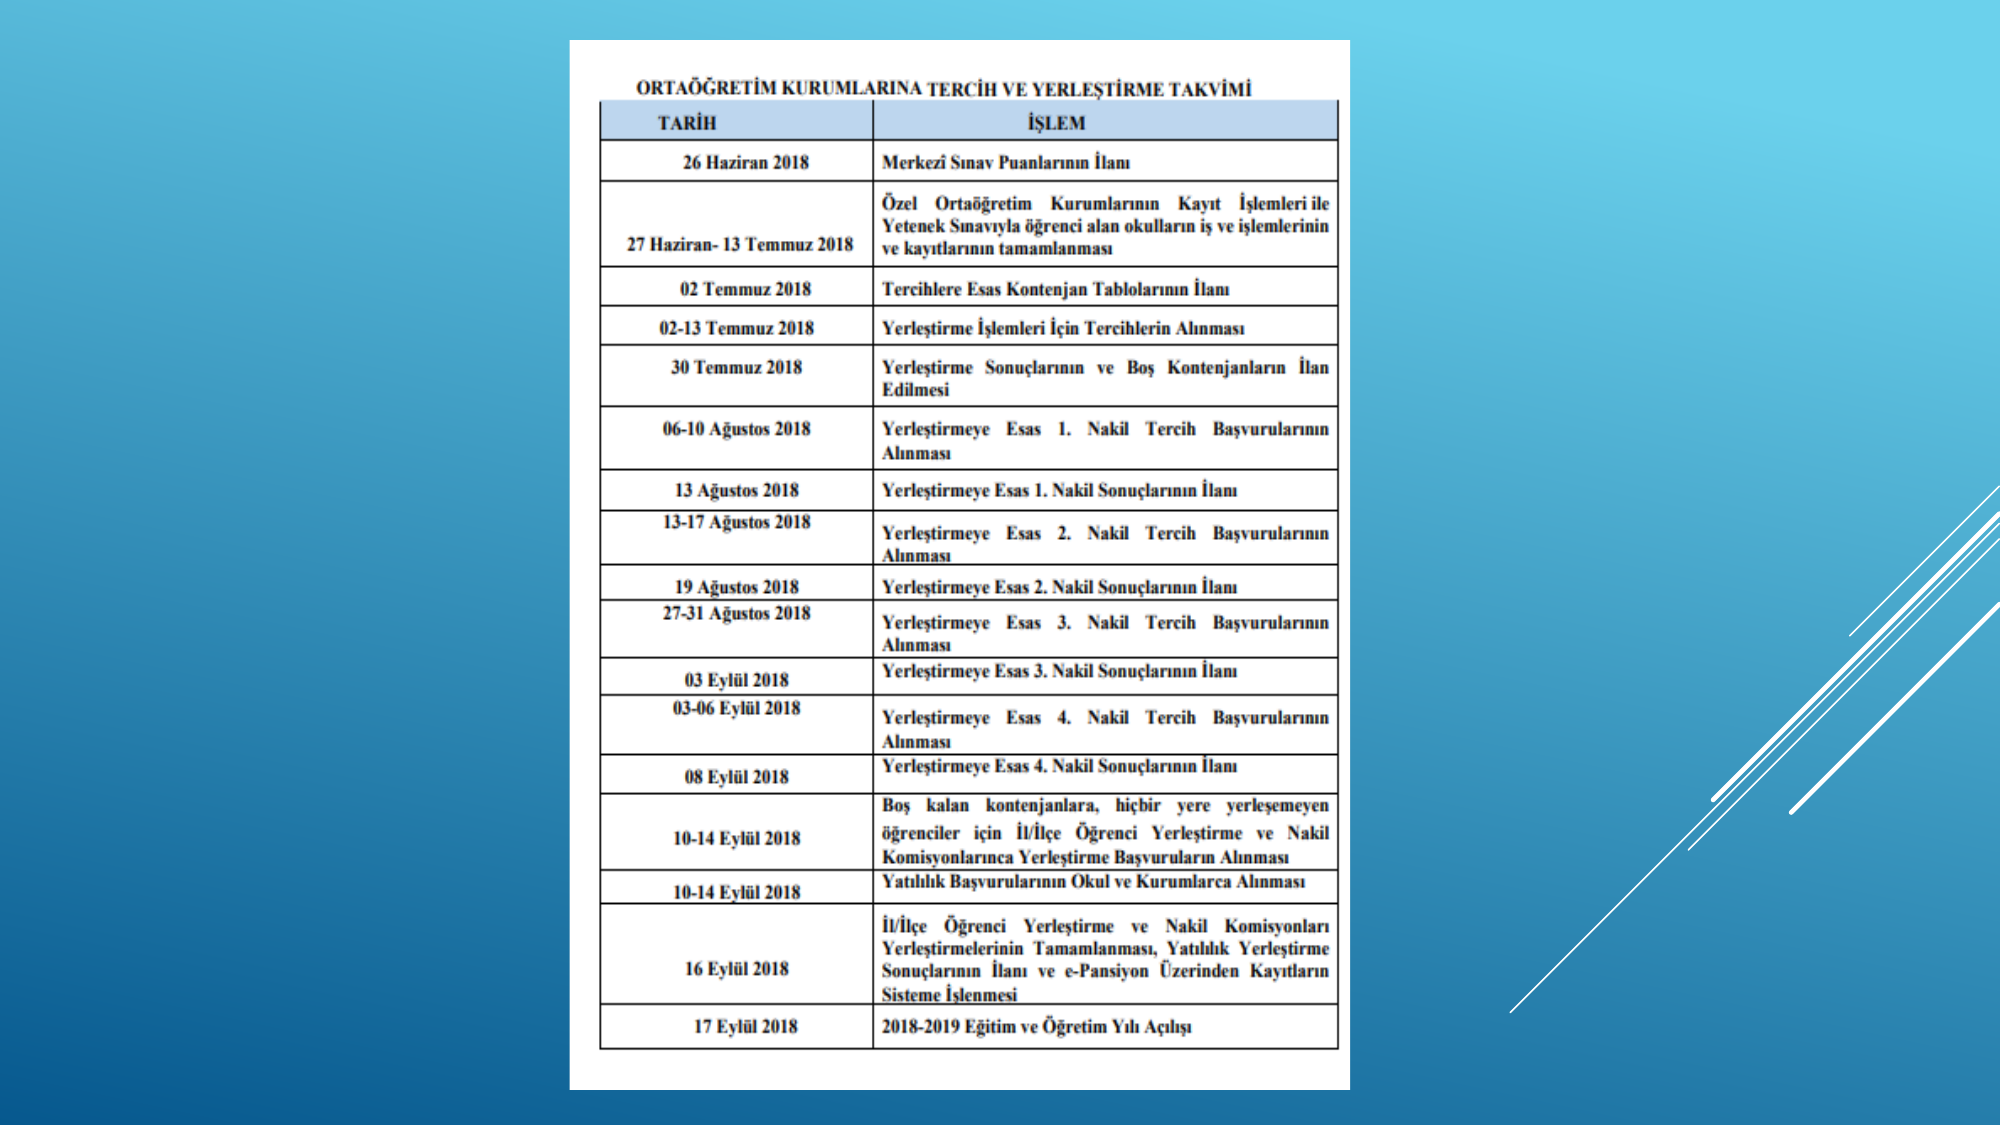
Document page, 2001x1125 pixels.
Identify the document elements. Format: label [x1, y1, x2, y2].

picture [569, 39, 1351, 1091]
